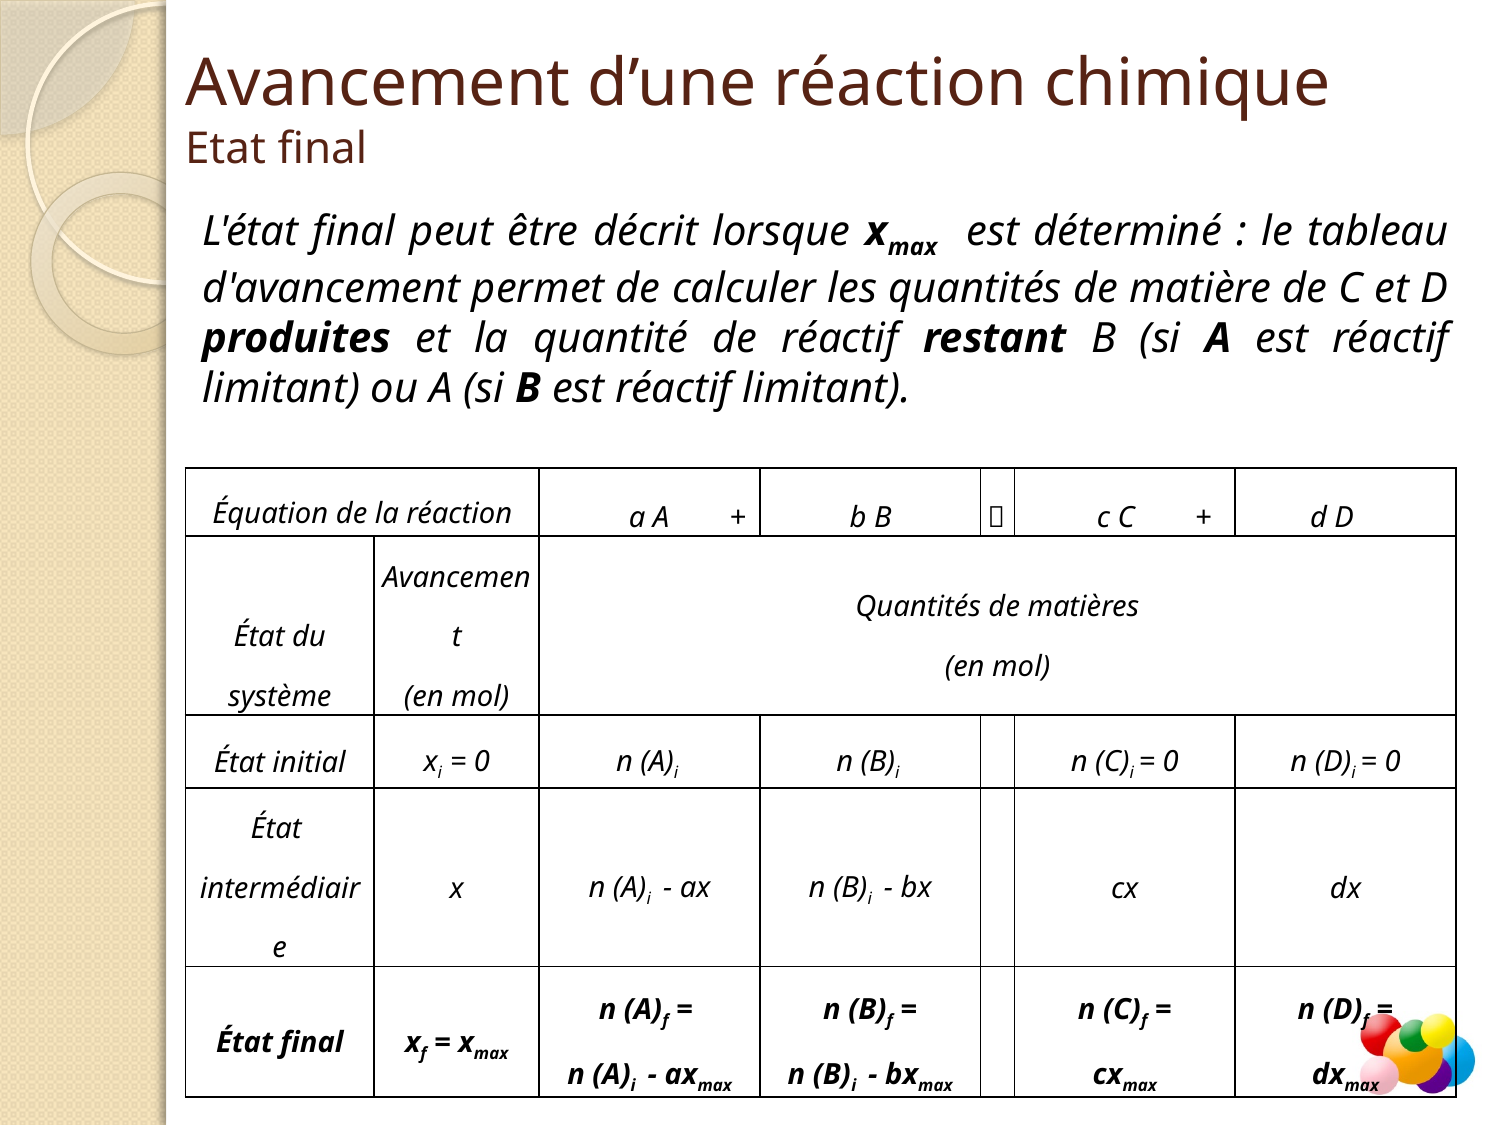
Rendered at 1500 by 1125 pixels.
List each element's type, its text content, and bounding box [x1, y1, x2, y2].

table_cell n (B)i [761, 716, 980, 787]
table_cell n (D)i = 0 [1236, 716, 1455, 787]
table_cell [981, 789, 1014, 966]
table_cell n (D)f = dxmax [1236, 967, 1455, 1096]
table_header  [981, 469, 1014, 535]
table_cell État final [186, 967, 373, 1096]
table_cell n (A)i [540, 716, 759, 787]
table_cell État du système [186, 537, 373, 714]
table_cell cx [1015, 789, 1234, 966]
table_header a A + [540, 469, 759, 535]
table_cell n (C)f = cxmax [1015, 967, 1234, 1096]
table_cell [981, 716, 1014, 787]
table_cell n (A)f = n (A)i - axmax [540, 967, 759, 1096]
table_cell [981, 967, 1014, 1096]
text_box L'état final peut être décrit lorsque xmax est déterminé : le tableau d'avancement permet de calculer les quantités de matière de C et D produites et la quantité de réactif restant B (si A est réactif limitant) ou A (si B est réactif limitant). [188, 196, 1464, 418]
table_header c C + [1015, 469, 1234, 535]
picture [1352, 1011, 1482, 1098]
table_header d D [1236, 469, 1455, 535]
table_cell n (A)i - ax [540, 789, 759, 966]
title Avancement d’une réaction chimique Etat final [170, 5, 1352, 207]
table_header b B [761, 469, 980, 535]
table_cell x [375, 789, 538, 966]
table_cell xf = xmax [375, 967, 538, 1096]
table_cell État initial [186, 716, 373, 787]
table_cell n (B)i - bx [761, 789, 980, 966]
table_cell n (B)f = n (B)i - bxmax [761, 967, 980, 1096]
table_header Équation de la réaction [186, 469, 538, 535]
table_cell État intermédiaire [186, 789, 373, 966]
table_cell Quantités de matières (en mol) [540, 537, 1455, 714]
table_cell dx [1236, 789, 1455, 966]
table_cell Avancement (en mol) [375, 537, 538, 714]
table_cell n (C)i = 0 [1015, 716, 1234, 787]
table_cell xi = 0 [375, 716, 538, 787]
